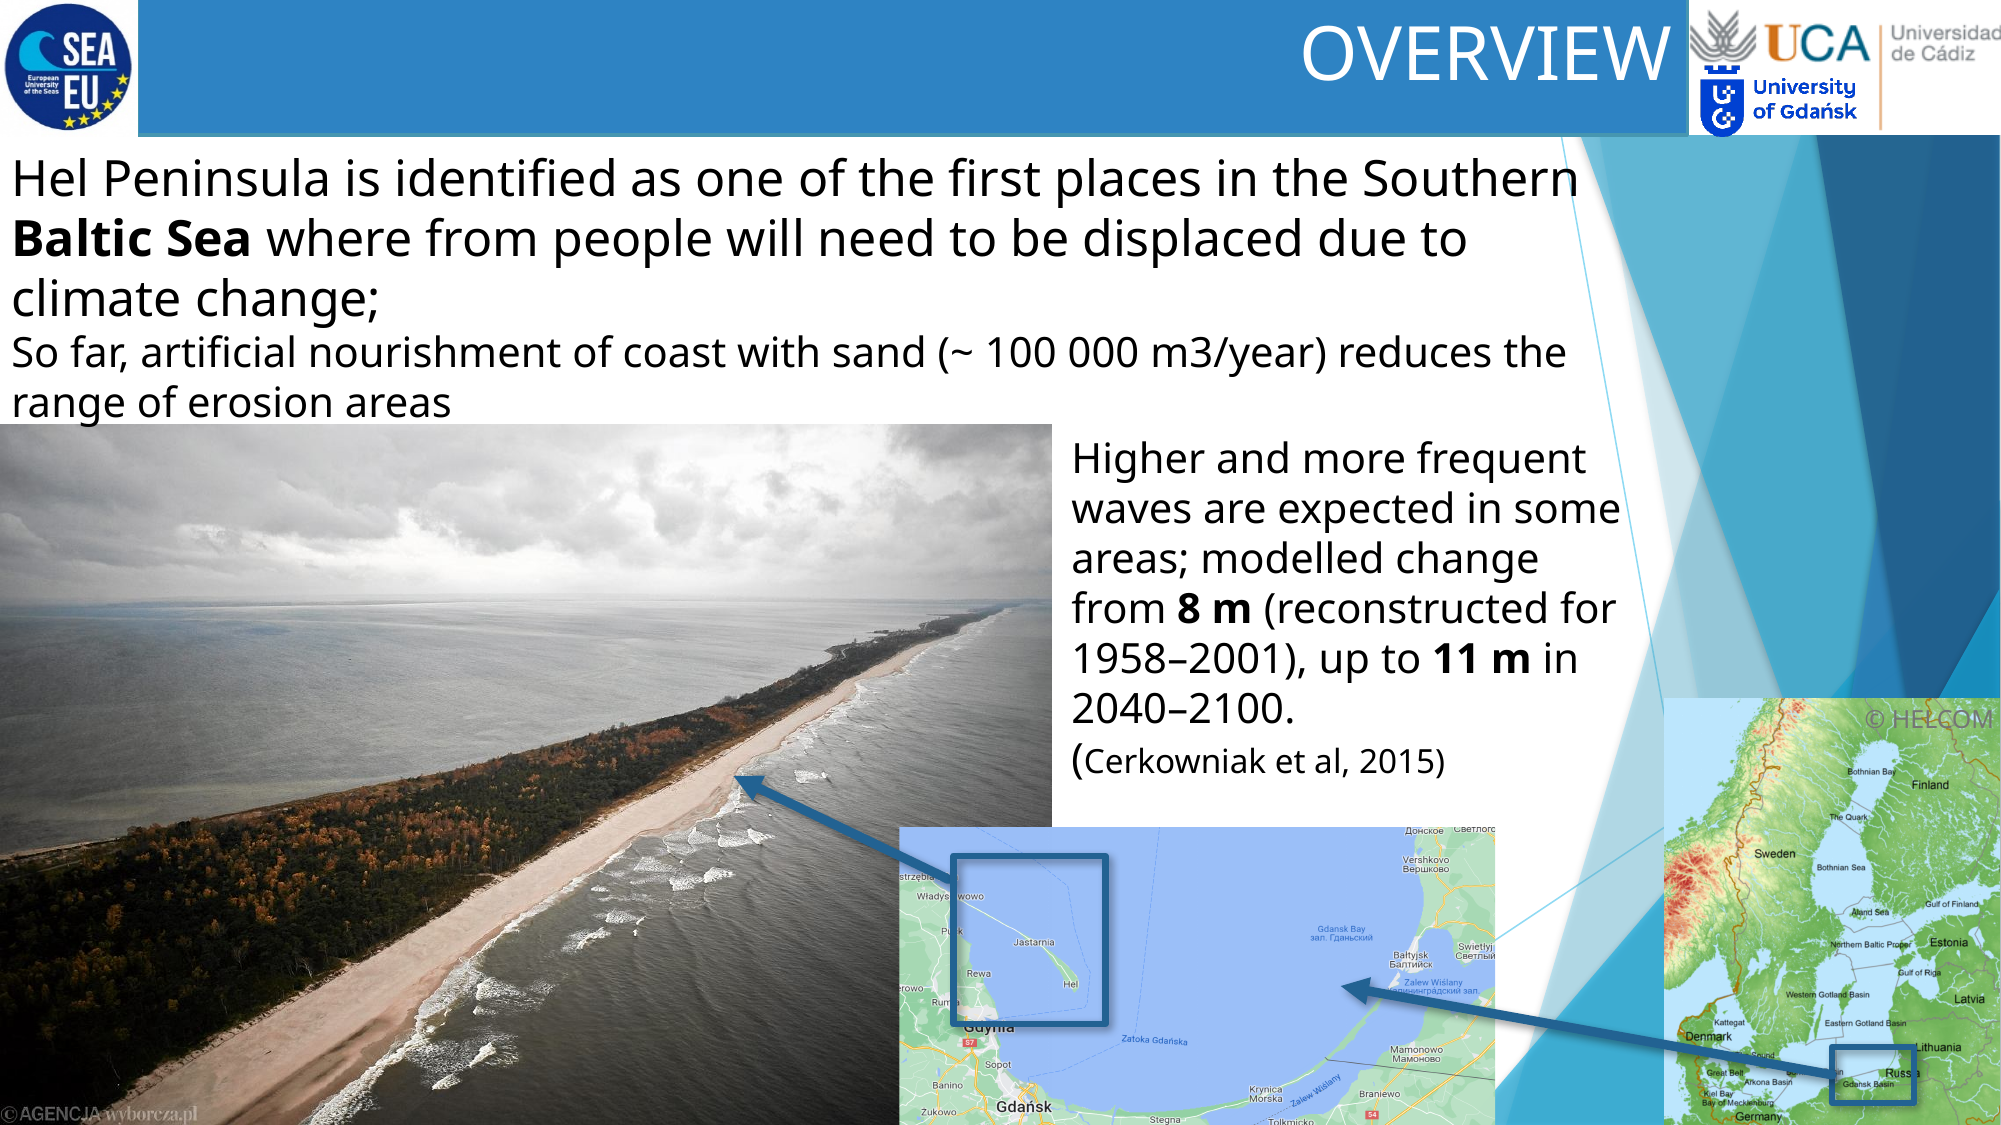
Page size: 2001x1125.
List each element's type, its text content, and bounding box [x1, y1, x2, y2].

text_box Higher and more frequent waves are expected in some areas; modelled change from 8 m (reconstructed for 1958–2001), up to 11 m in 2040–2100. (Cerkowniak et al, 2015) [1056, 424, 1645, 789]
picture [1657, 0, 2001, 180]
text_box OVERVIEW [140, 0, 1683, 137]
picture [1663, 698, 2000, 1125]
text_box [1340, 985, 1833, 1076]
picture [0, 0, 139, 138]
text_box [733, 775, 949, 880]
picture [0, 423, 1496, 1125]
text_box Hel Peninsula is identified as one of the first places in the Southern Baltic Sea where from people will need to be displaced due to climate change; So far, artificial nourishment of coast with sand (~ 100 000 m3/year) reduces the range of erosion areas [0, 138, 1645, 494]
